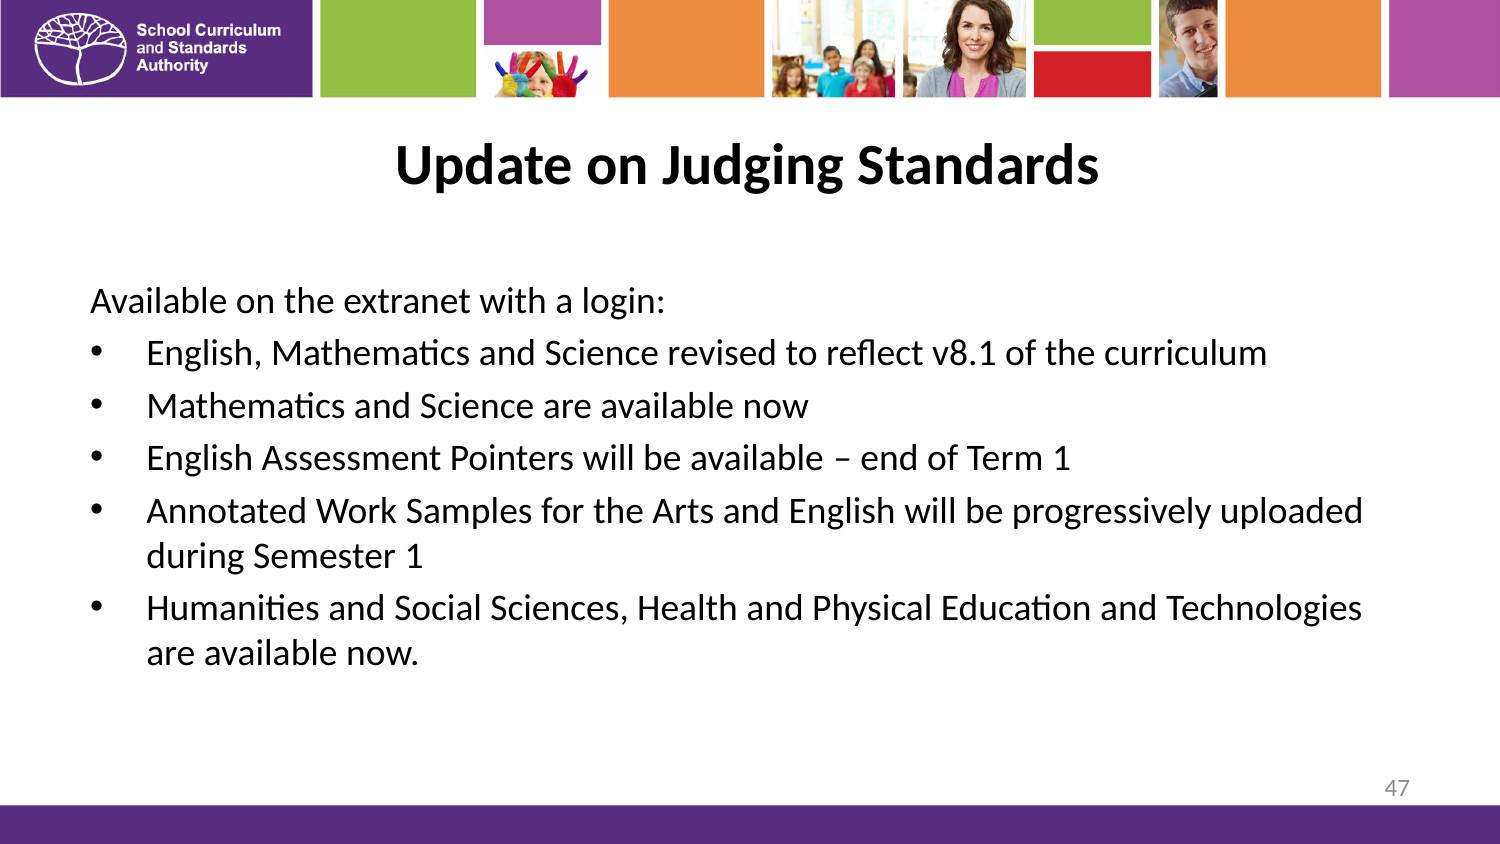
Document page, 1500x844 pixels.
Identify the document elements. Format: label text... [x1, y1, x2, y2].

list Available on the extranet with a login: English, Mathematics and Science revised to reflect v8.1 of the curriculum Mathematics and Science are available now English Assessment Pointers will be available – end of Term 1 Annotated Work Samples for the Arts and English will be progressively uploaded during Semester 1 Humanities and Social Sciences, Health and Physical Education and Technologies are available now. [75, 268, 1425, 754]
slide_number 47 [1074, 764, 1425, 810]
picture [0, 0, 1500, 844]
title Update on Judging Standards [72, 91, 1423, 232]
